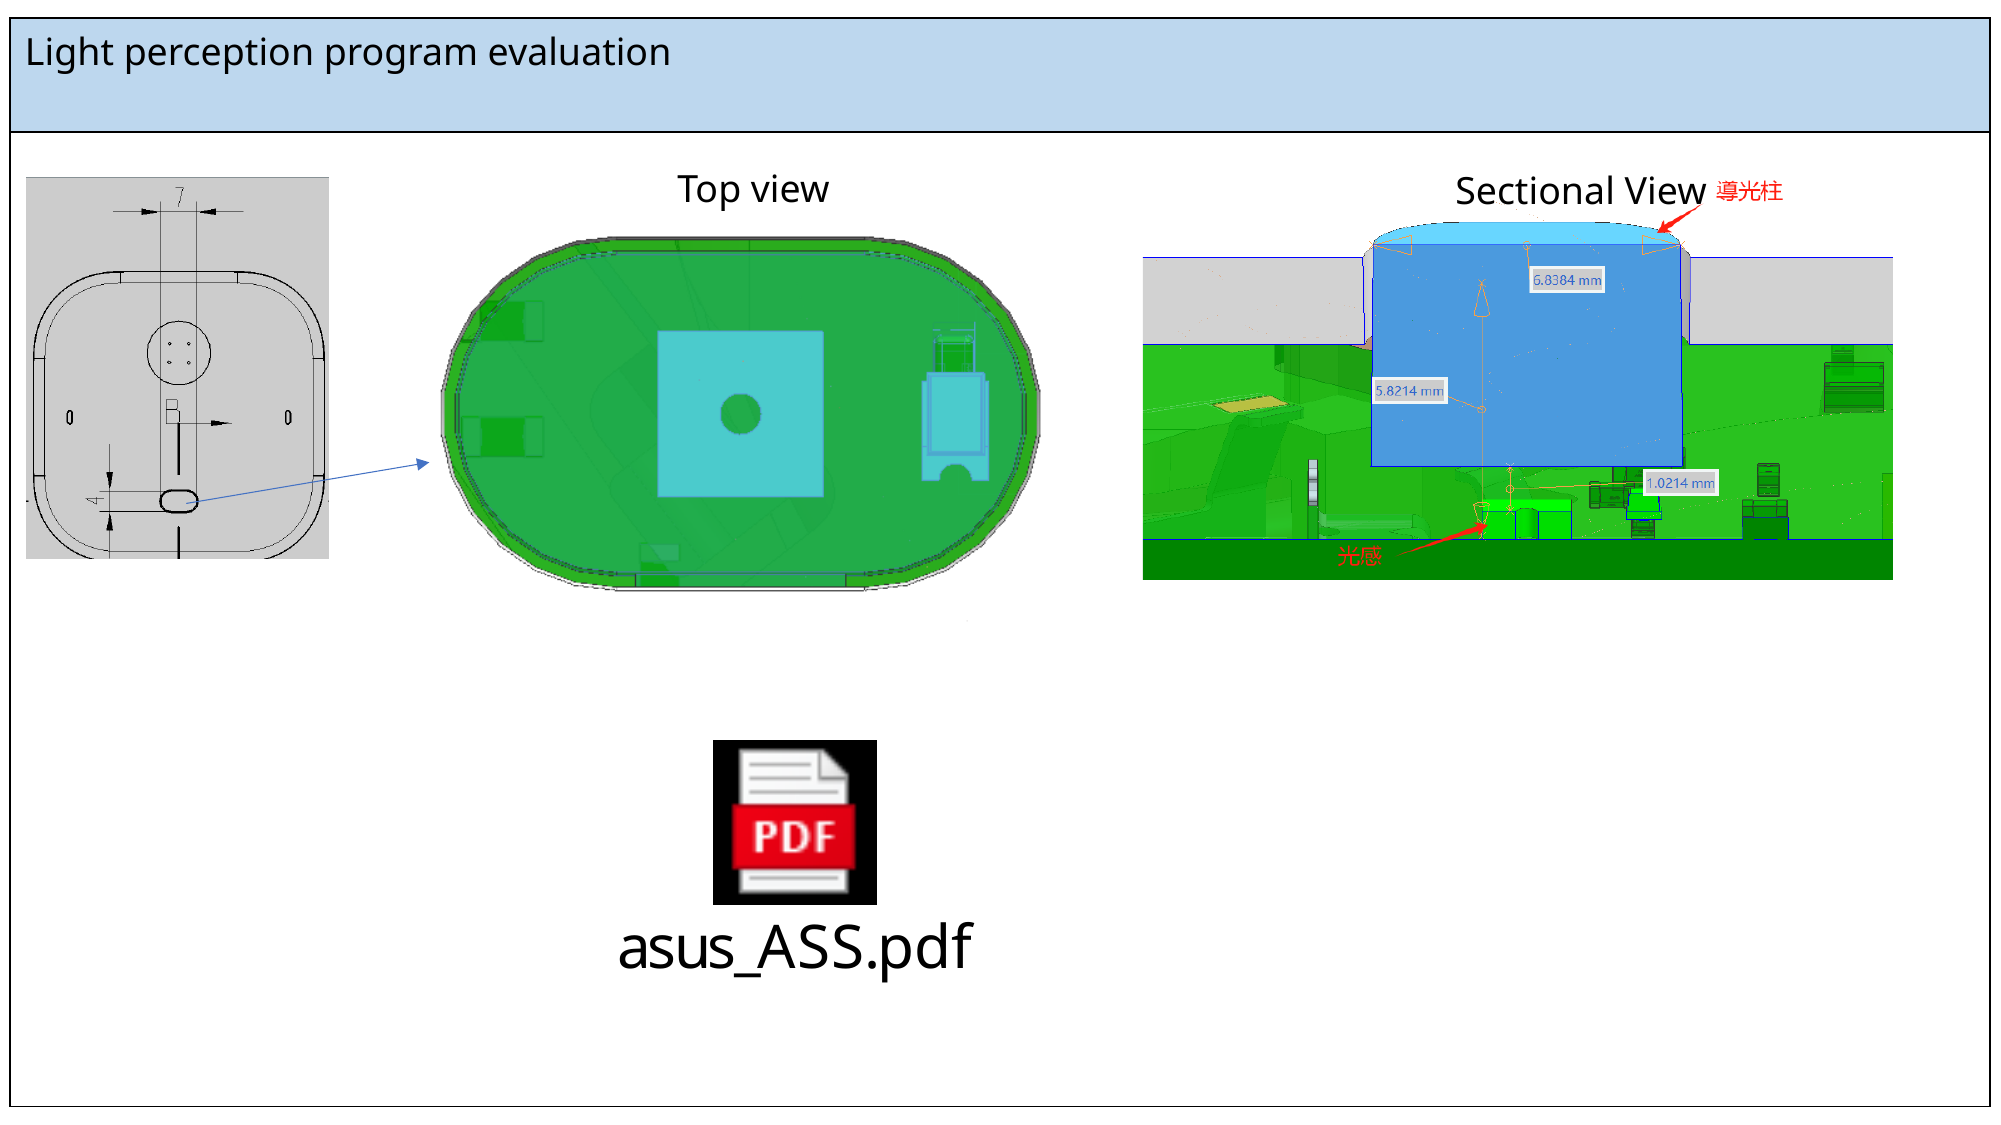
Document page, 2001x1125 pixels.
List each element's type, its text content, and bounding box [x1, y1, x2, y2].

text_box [1142, 159, 1893, 581]
table_header Light perception program evaluation [11, 19, 1989, 131]
picture [25, 177, 329, 560]
table_cell [11, 133, 1989, 1106]
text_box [317, 157, 1142, 625]
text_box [573, 740, 1017, 1018]
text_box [186, 462, 430, 504]
